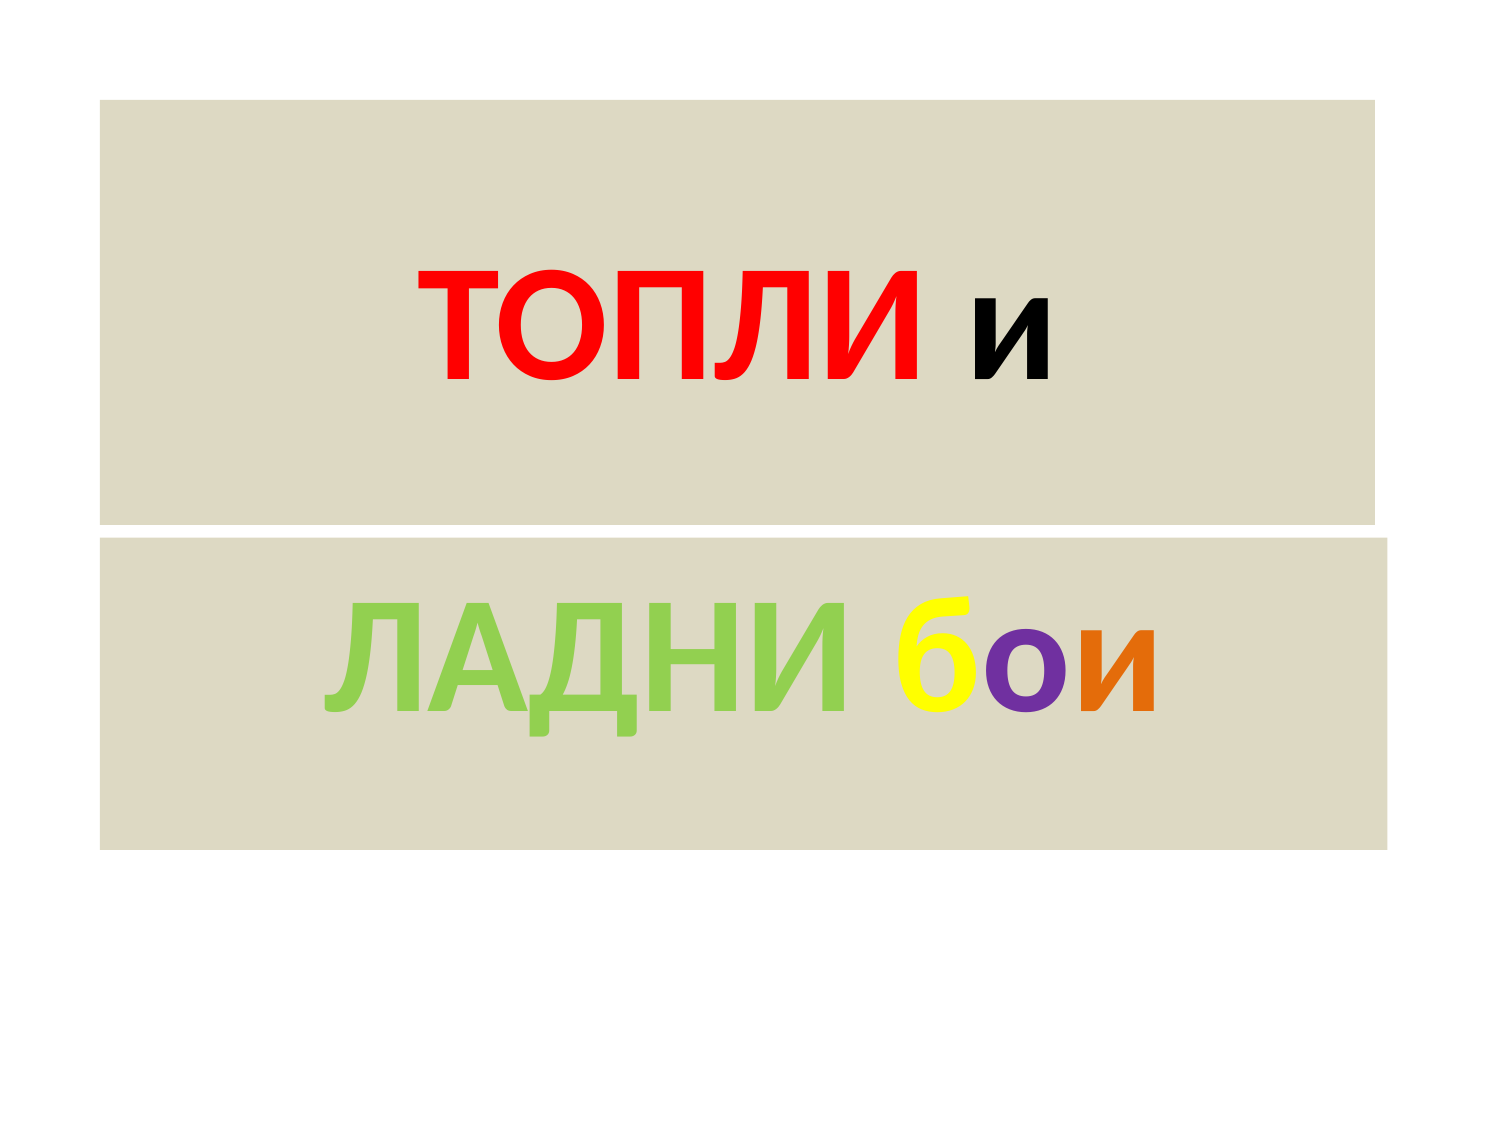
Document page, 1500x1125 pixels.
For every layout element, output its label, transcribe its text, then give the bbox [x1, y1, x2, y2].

subtitle ЛАДНИ бои [99, 537, 1388, 850]
title ТОПЛИ и [99, 99, 1375, 525]
